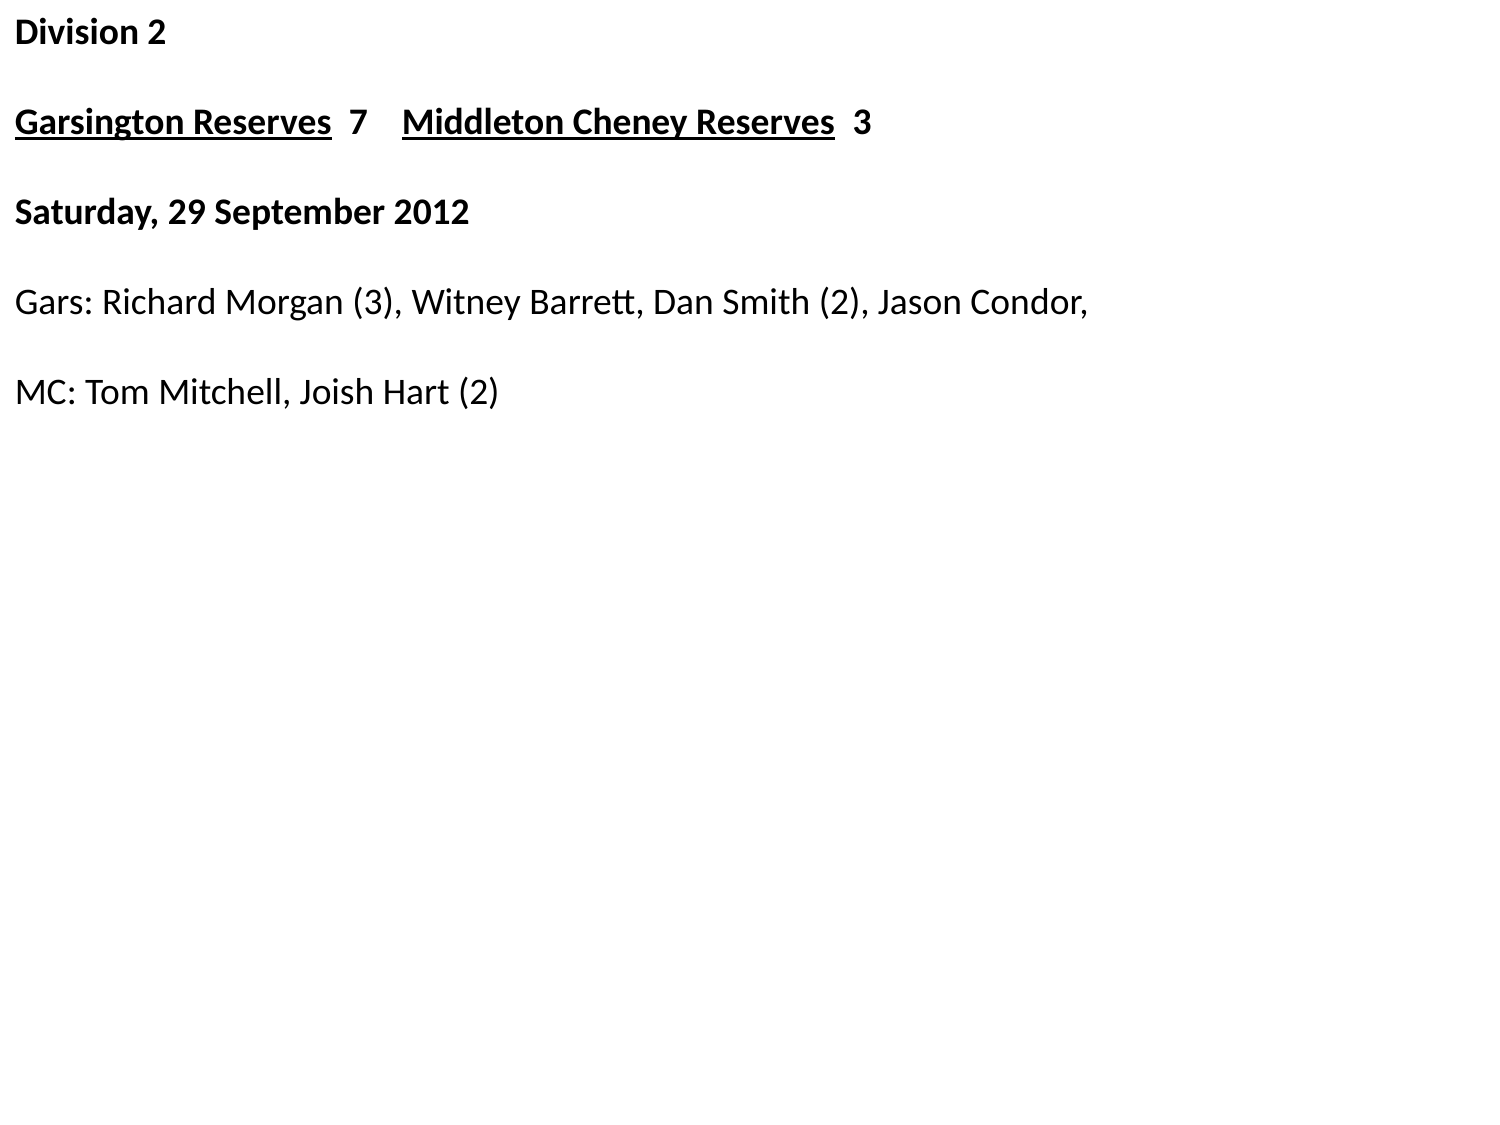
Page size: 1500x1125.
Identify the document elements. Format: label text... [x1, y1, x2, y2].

text_box Division 2 Garsington Reserves 7 Middleton Cheney Reserves 3 Saturday, 29 September 2012 Gars: Richard Morgan (3), Witney Barrett, Dan Smith (2), Jason Condor, MC: Tom Mitchell, Joish Hart (2) [0, 0, 1500, 510]
